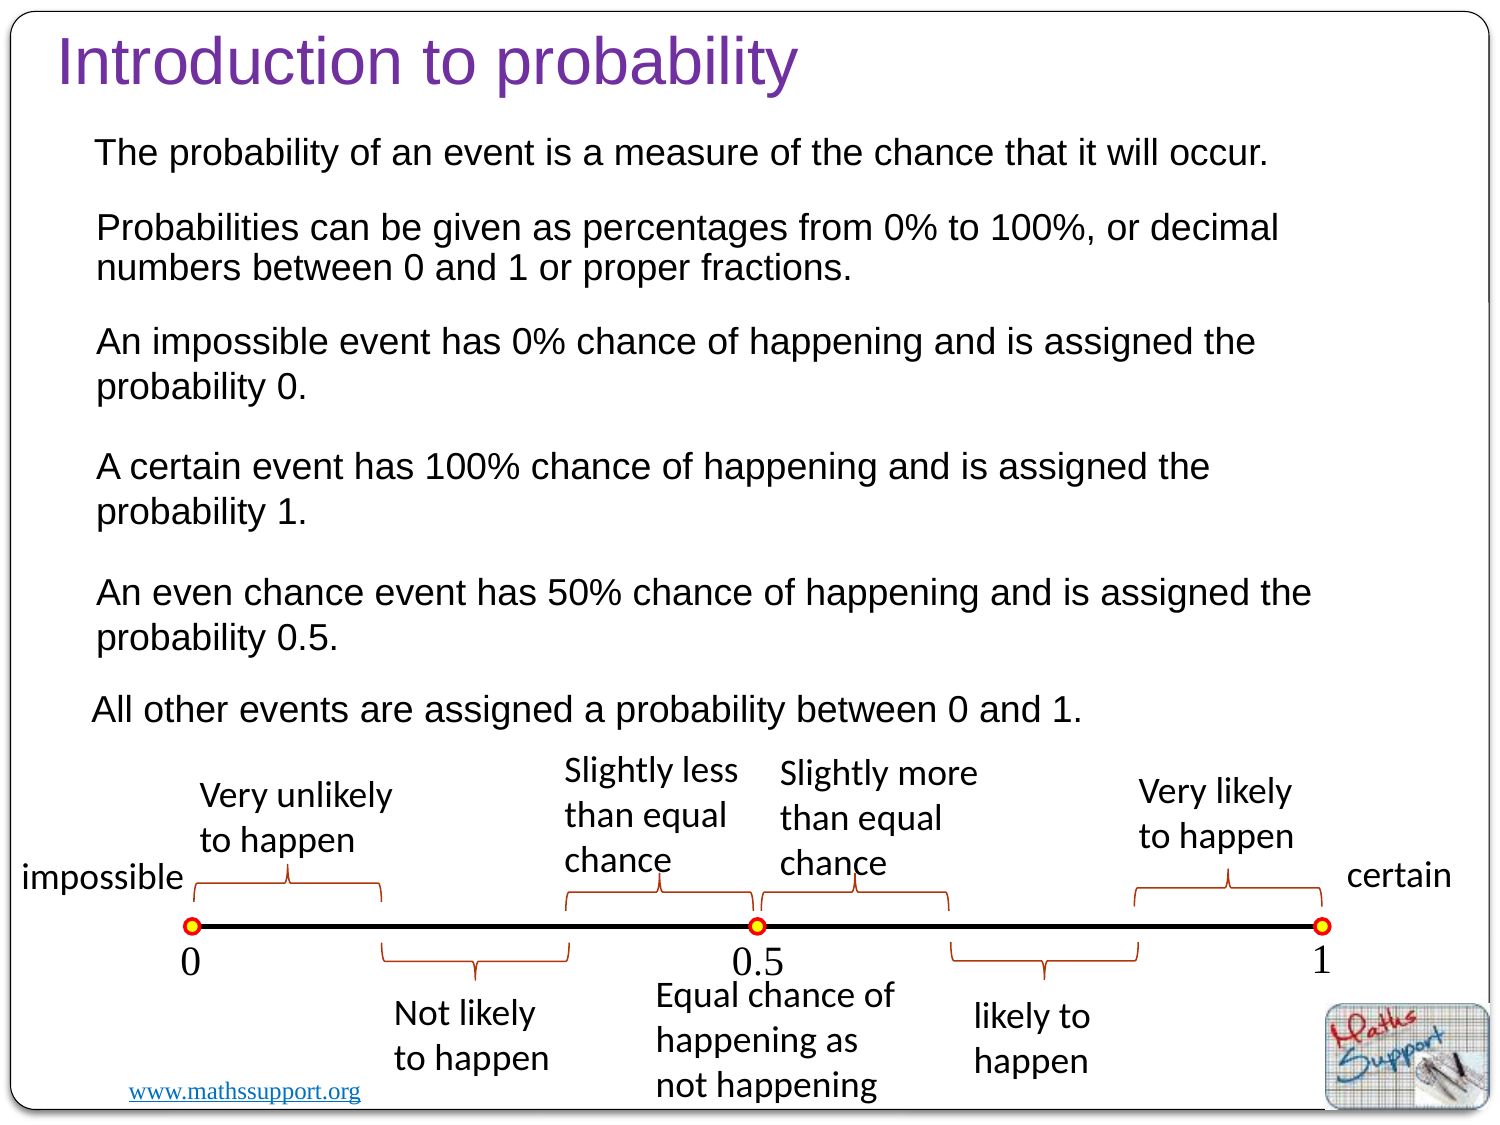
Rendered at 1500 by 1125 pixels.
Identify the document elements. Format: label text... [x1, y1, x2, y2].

text_box [949, 942, 1139, 981]
text_box Very likely to happen [1123, 758, 1321, 864]
text_box [193, 868, 383, 902]
text_box impossible [6, 844, 204, 905]
text_box certain [1332, 842, 1495, 903]
text_box 0.5 [717, 936, 800, 992]
text_box [1314, 917, 1331, 924]
text_box Not likely to happen [379, 980, 576, 1086]
text_box Slightly less than equal chance [549, 738, 756, 888]
text_box [565, 888, 755, 911]
text_box [1133, 868, 1323, 907]
text_box Slightly more than equal chance [765, 740, 995, 891]
text_box 0 [165, 926, 216, 992]
title Introduction to probability [41, 0, 1317, 113]
text_box [183, 917, 201, 926]
text_box [198, 928, 216, 933]
text_box An even chance event has 50% chance of happening and is assigned the probability 0.5. [81, 560, 1406, 666]
text_box 1 [1296, 924, 1347, 990]
text_box Equal chance of happening as not happening [640, 962, 923, 1112]
text_box The probability of an event is a measure of the chance that it will occur. [79, 125, 1428, 182]
text_box [717, 928, 800, 933]
text_box [380, 942, 570, 980]
text_box likely to happen [958, 984, 1156, 1089]
text_box [749, 917, 766, 925]
text_box A certain event has 100% chance of happening and is assigned the probability 1. [81, 434, 1406, 539]
picture [1325, 1003, 1490, 1110]
text_box An impossible event has 0% chance of happening and is assigned the probability 0. [81, 309, 1406, 414]
text_box Probabilities can be given as percentages from 0% to 100%, or decimal numbers between 0 and 1 or proper fractions. [81, 200, 1430, 297]
text_box [1296, 928, 1319, 933]
text_box Very unlikely to happen [184, 762, 415, 868]
text_box All other events are assigned a probability between 0 and 1. [76, 677, 1402, 738]
text_box [760, 891, 950, 911]
